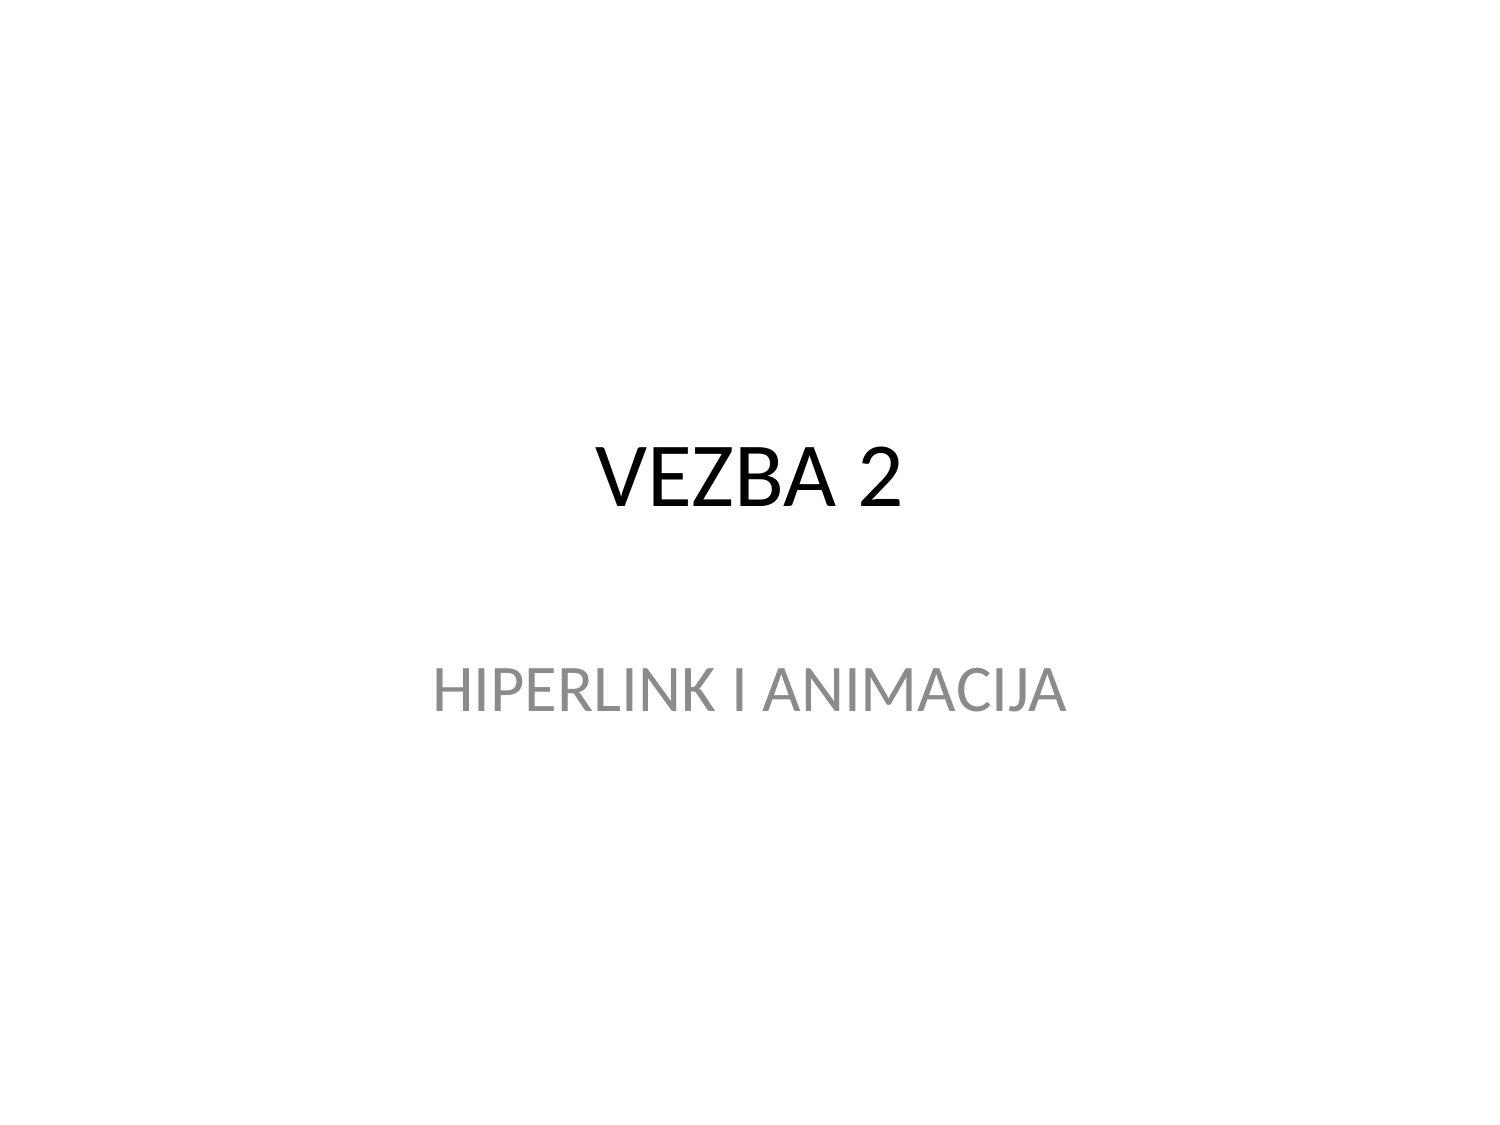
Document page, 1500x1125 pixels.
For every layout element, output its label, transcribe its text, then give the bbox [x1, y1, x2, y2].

title VEZBA 2 [112, 349, 1388, 591]
subtitle HIPERLINK I ANIMACIJA [225, 637, 1275, 925]
